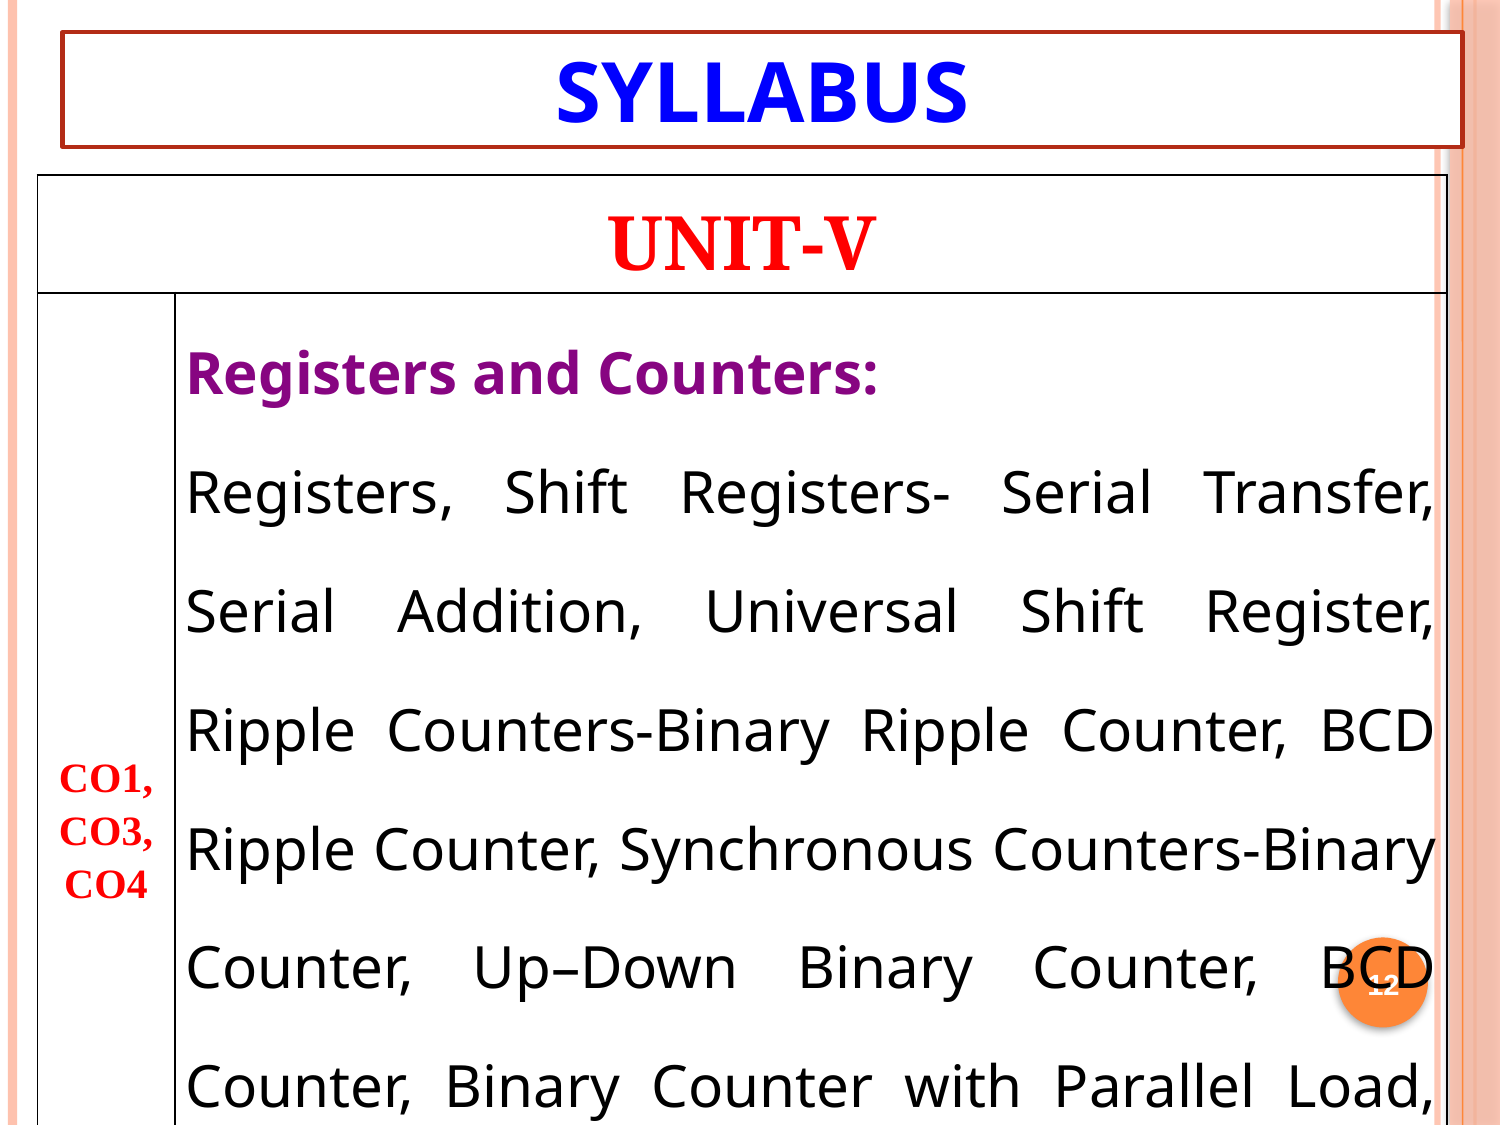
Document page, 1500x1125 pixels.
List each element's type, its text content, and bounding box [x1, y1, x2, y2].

text_box SYLLABUS [60, 30, 1465, 149]
table_cell CO1, CO3, CO4 [38, 294, 174, 1125]
table_header UNIT-V [38, 176, 1446, 292]
table_cell Registers and Counters: Registers, Shift Registers- Serial Transfer, Serial Addition, Universal Shift Register, Ripple Counters-Binary Ripple Counter, BCD Ripple Counter, Synchronous Counters-Binary Counter, Up–Down Binary Counter, BCD Counter, Binary Counter with Parallel Load, Other Counters- Ring counter, Johnson counter. [176, 294, 1446, 1125]
